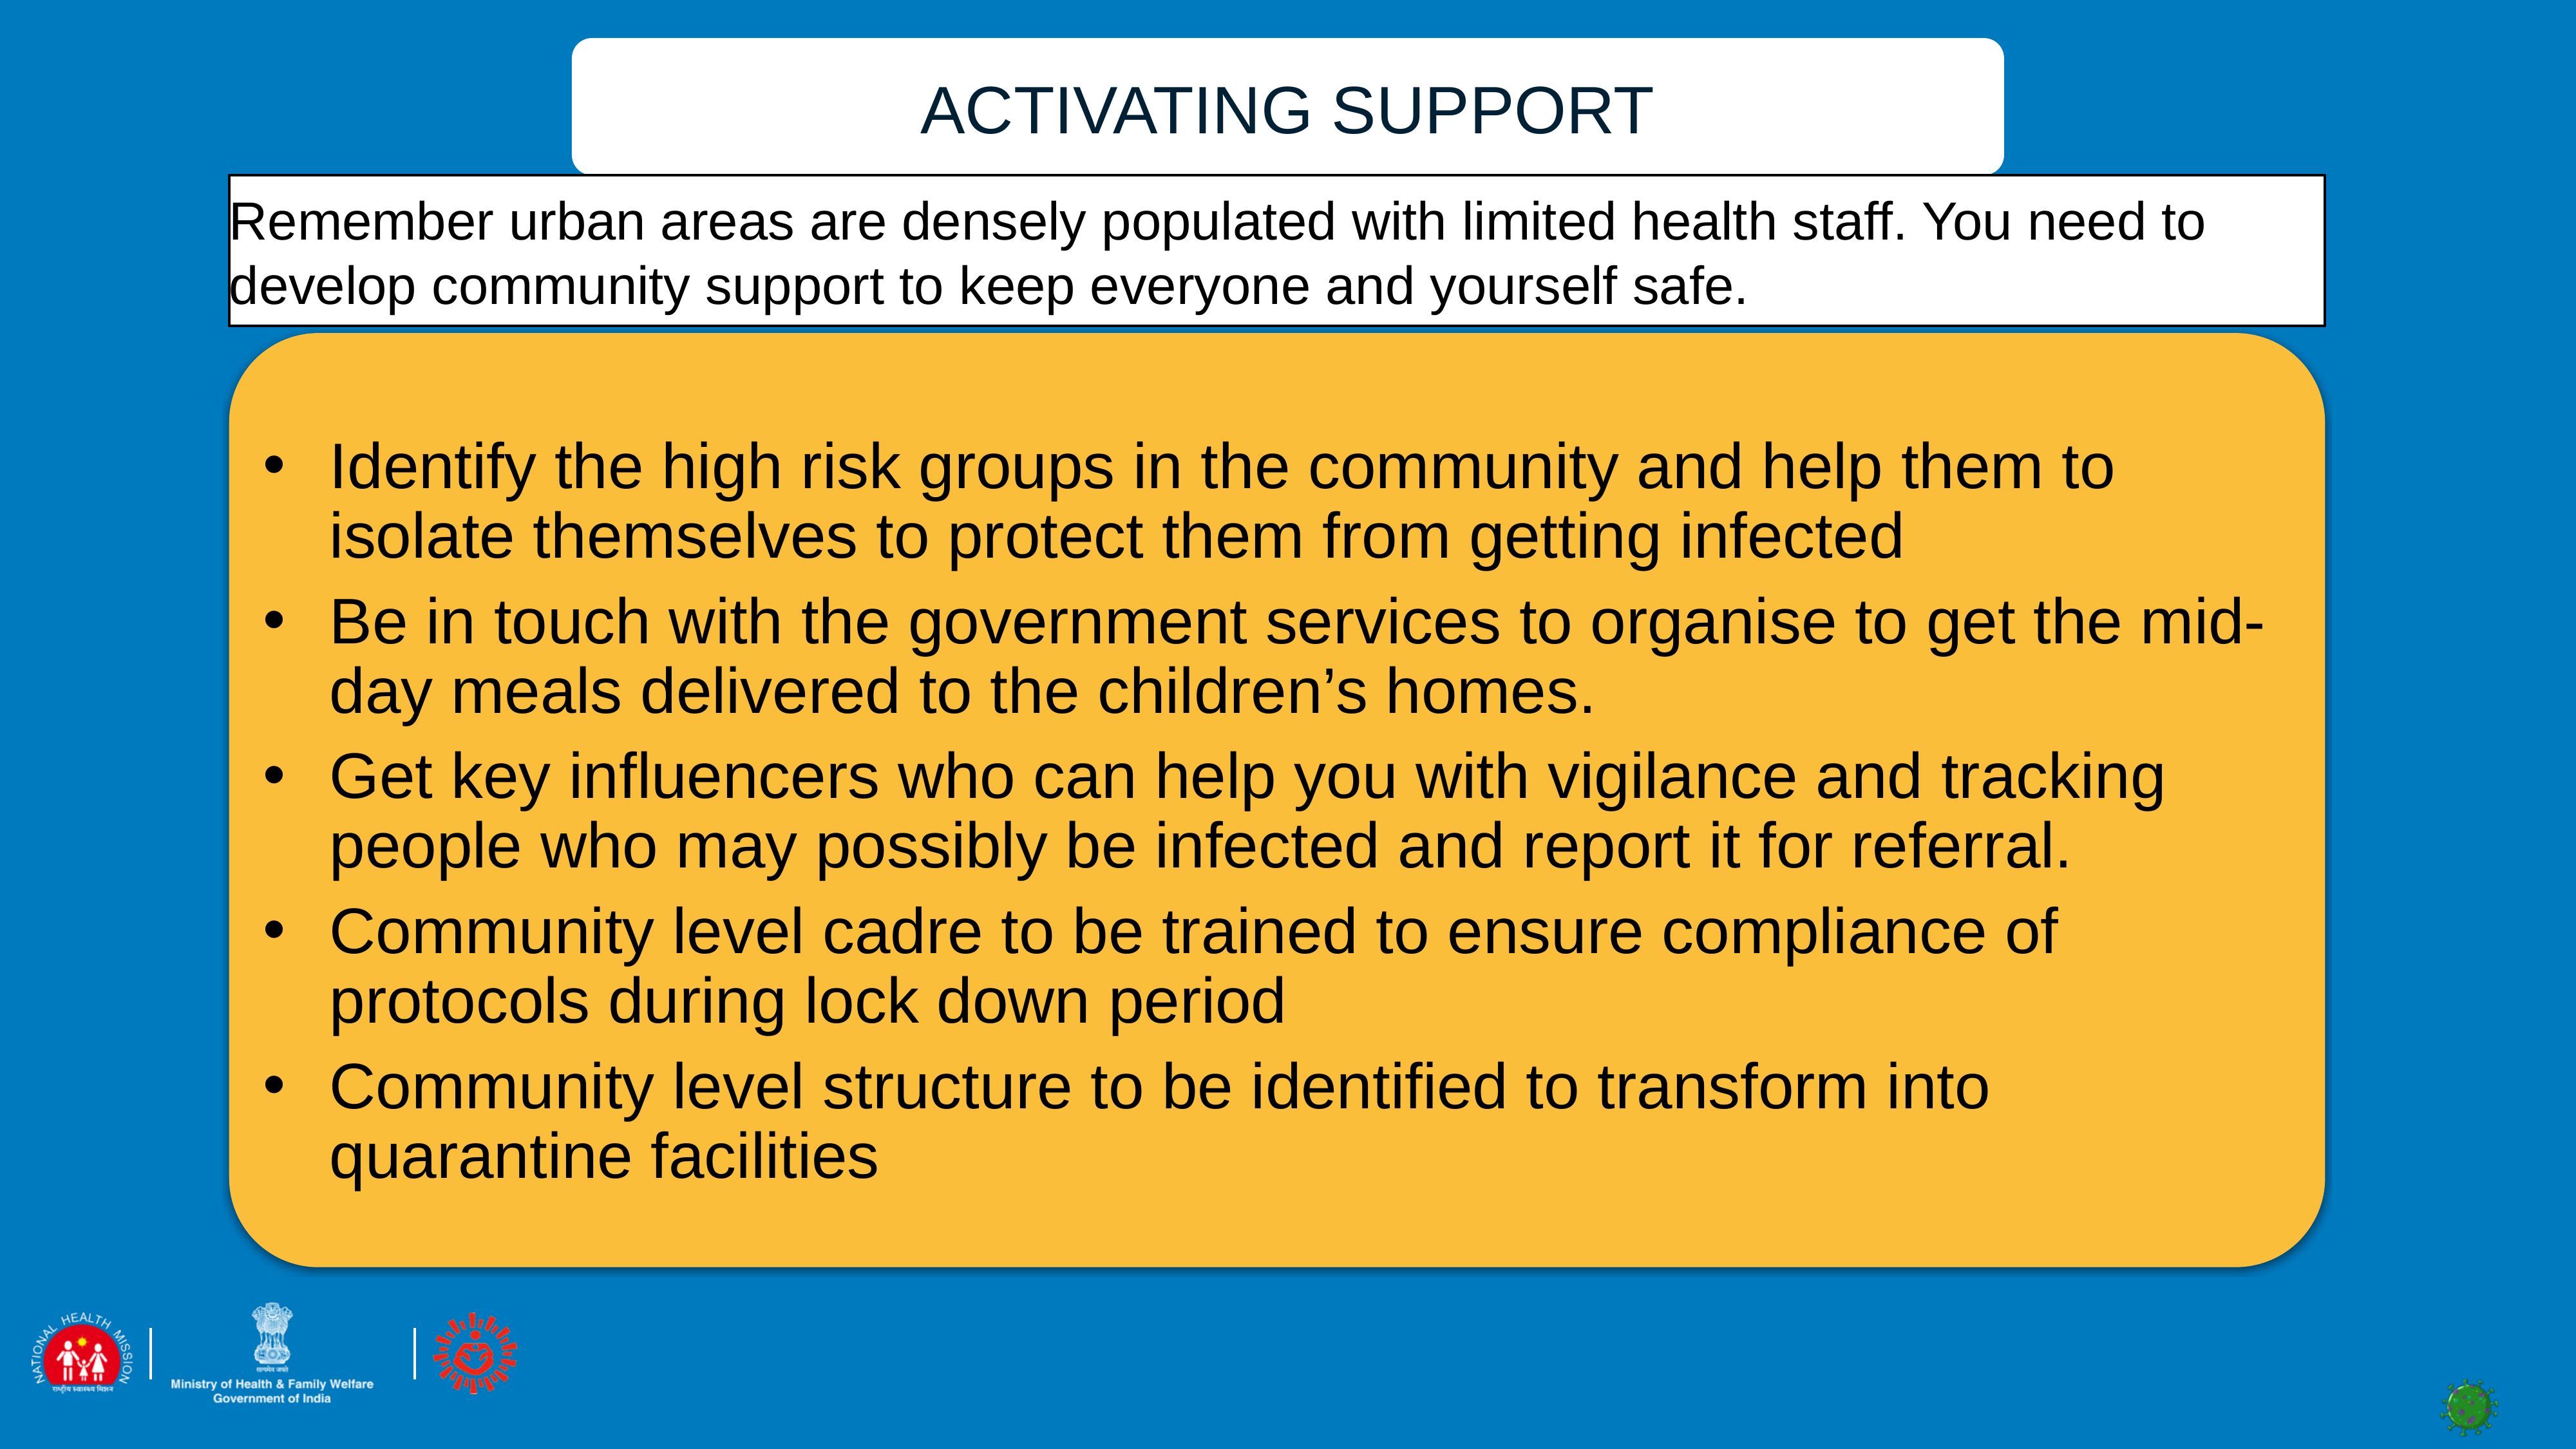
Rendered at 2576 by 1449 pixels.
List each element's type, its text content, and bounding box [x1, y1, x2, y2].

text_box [2439, 1379, 2576, 1449]
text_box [31, 1300, 518, 1406]
text_box Remember urban areas are densely populated with limited health staff. You need to develop community support to keep everyone and yourself safe. [228, 174, 2326, 327]
text_box [229, 333, 2325, 1267]
text_box Identify the high risk groups in the community and help them to isolate themselves to protect them from getting infected Be in touch with the government services to organise to get the mid-day meals delivered to the children’s homes. Get key influencers who can help you with vigilance and tracking people who may possibly be infected and report it for referral. Community level cadre to be trained to ensure compliance of protocols during lock down period Community level structure to be identified to transform into quarantine facilities [254, 428, 2301, 1197]
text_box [571, 37, 2005, 176]
